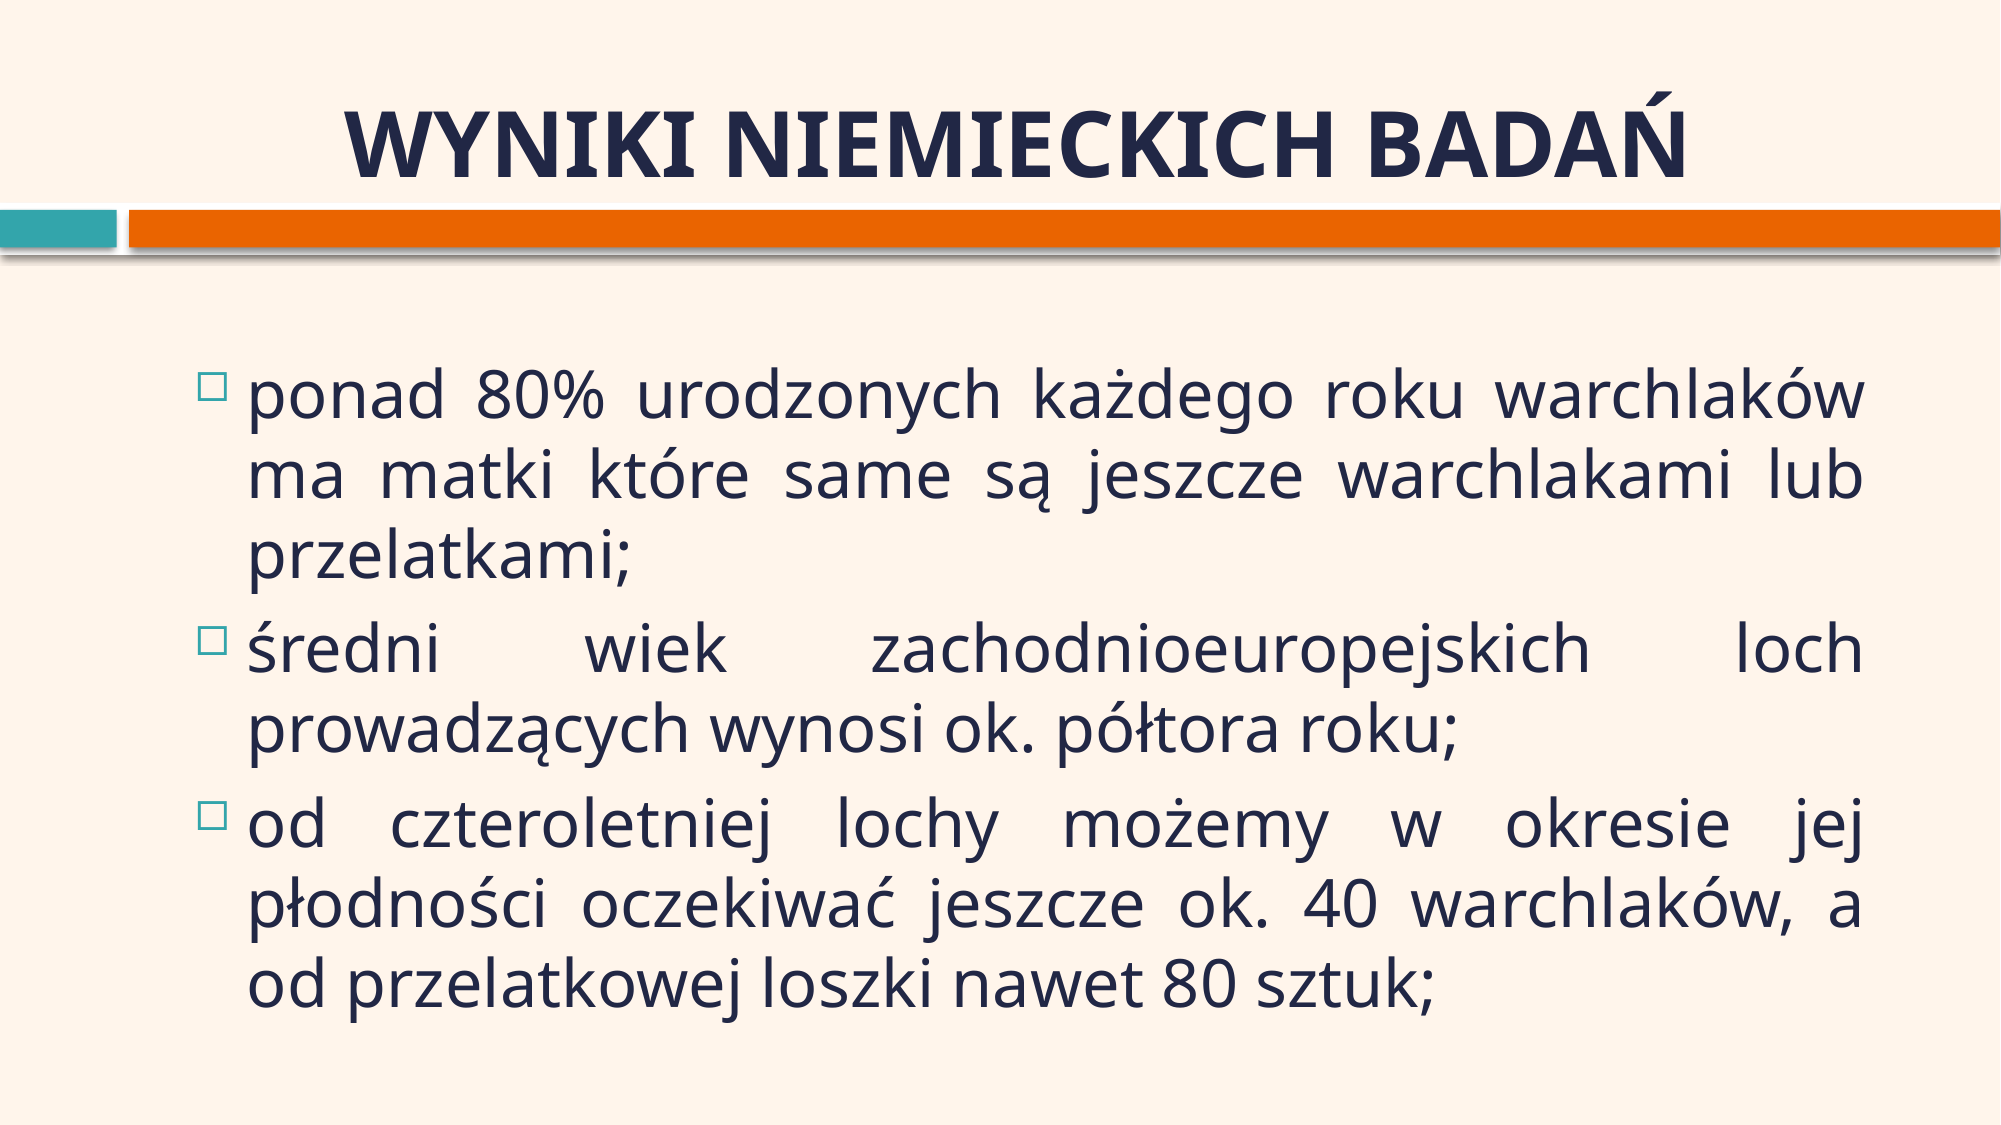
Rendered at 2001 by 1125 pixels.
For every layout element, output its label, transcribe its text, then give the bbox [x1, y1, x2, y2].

title WYNIKI NIEMIECKICH BADAŃ [179, 37, 1883, 246]
list ponad 80% urodzonych każdego roku warchlaków ma matki które same są jeszcze warchlakami lub przelatkami; średni wiek zachodnioeuropejskich loch prowadzących wynosi ok. półtora roku; od czteroletniej lochy możemy w okresie jej płodności oczekiwać jeszcze ok. 40 warchlaków, a od przelatkowej loszki nawet 80 sztuk; [179, 344, 1883, 1068]
